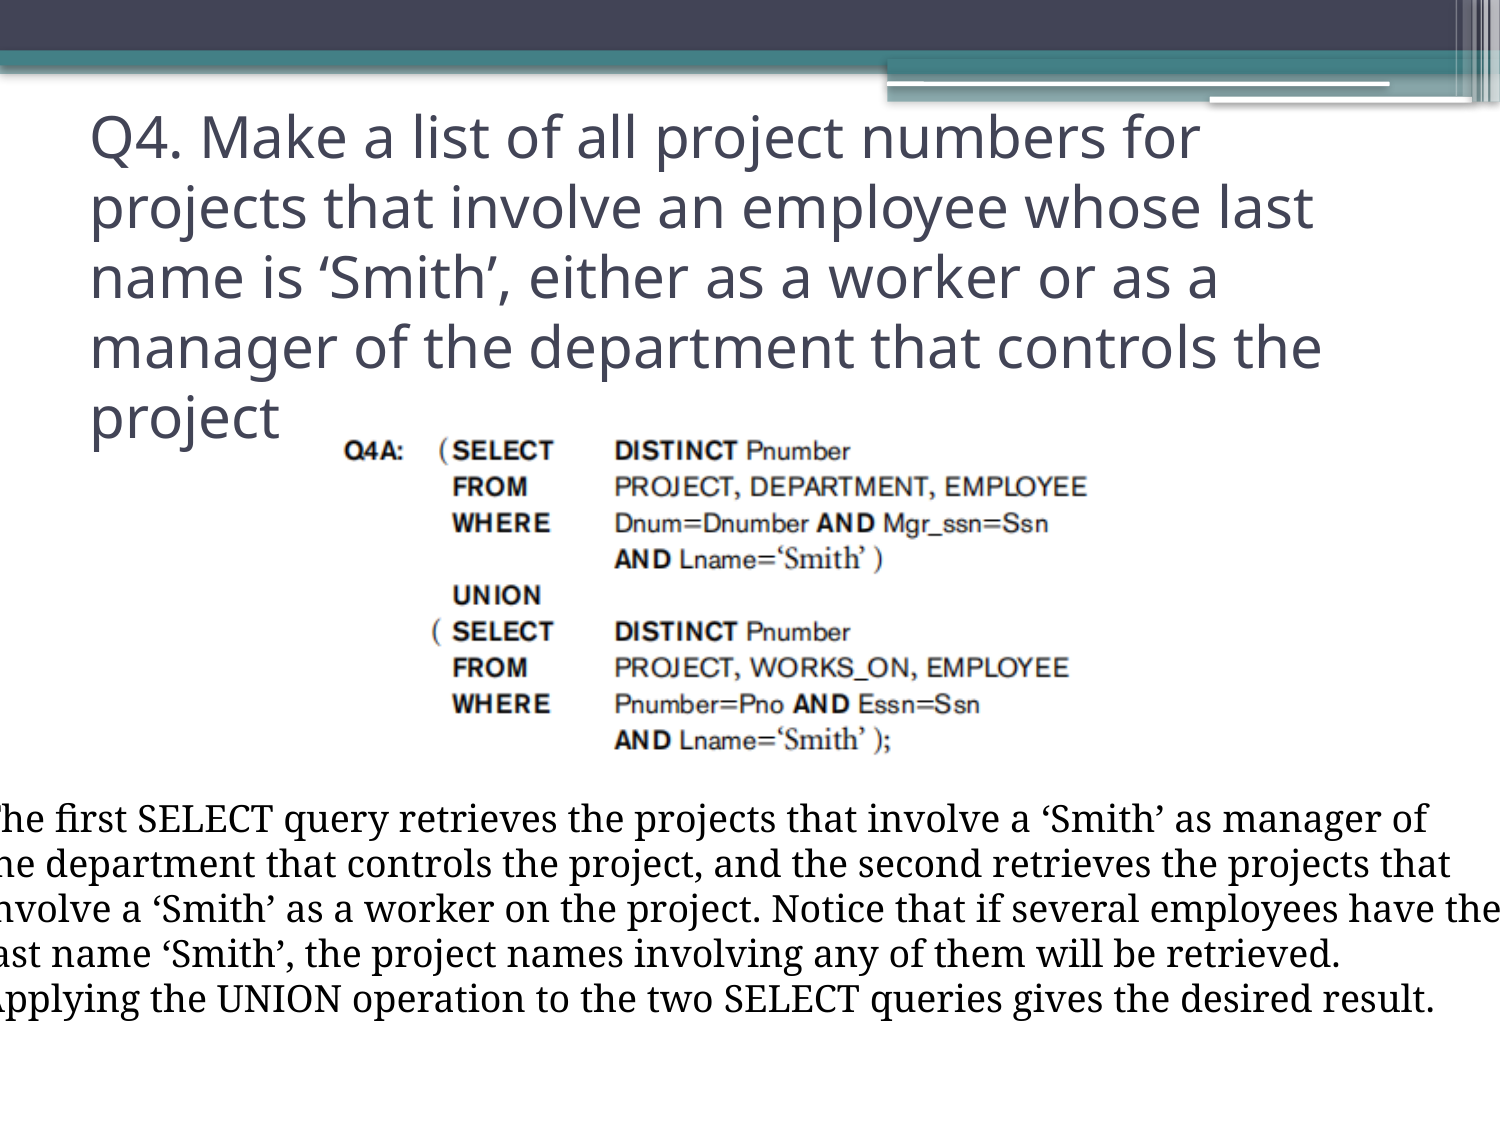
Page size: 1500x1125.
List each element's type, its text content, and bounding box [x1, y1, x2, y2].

title Q4. Make a list of all project numbers for projects that involve an employee whose last name is ‘Smith’, either as a worker or as a manager of the department that controls the project [75, 187, 1425, 363]
text_box The first SELECT query retrieves the projects that involve a ‘Smith’ as manager of the department that controls the project, and the second retrieves the projects that involve a ‘Smith’ as a worker on the project. Notice that if several employees have the last name ‘Smith’, the project names involving any of them will be retrieved. Applying the UNION operation to the two SELECT queries gives the desired result. [0, 787, 1500, 1028]
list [337, 424, 1127, 766]
